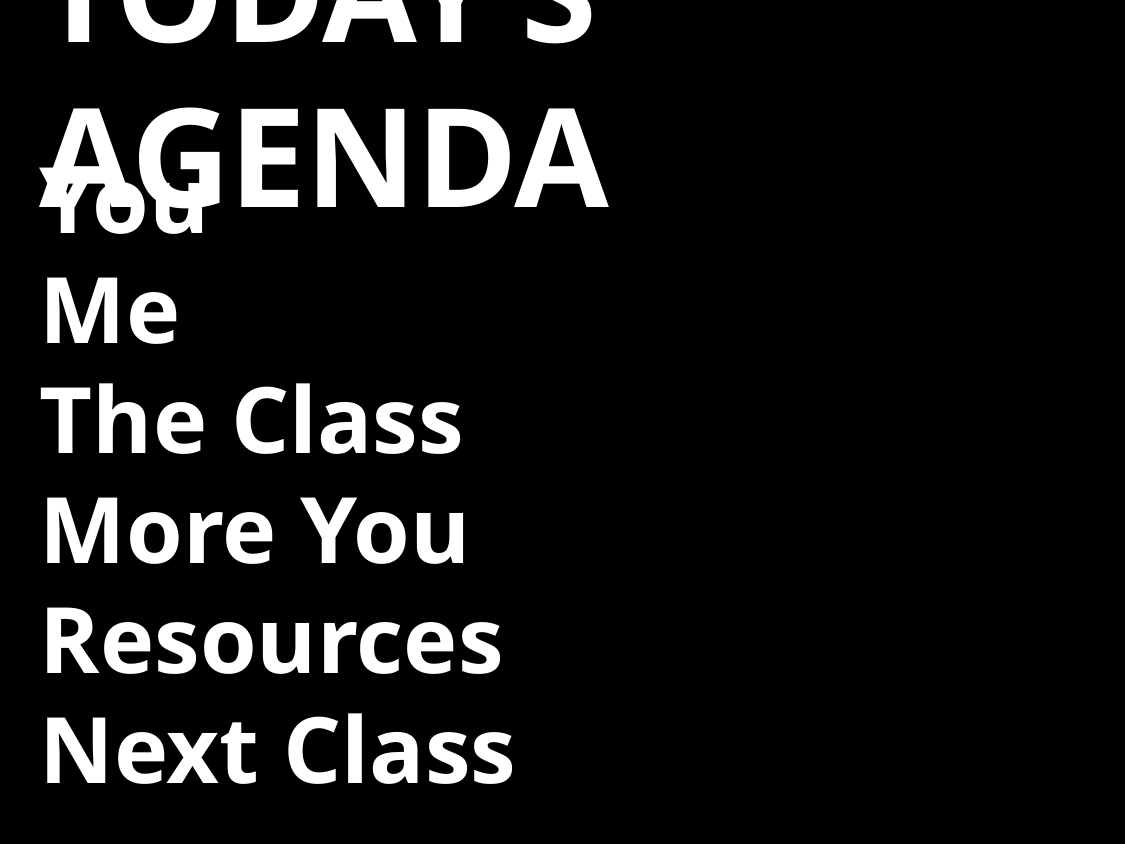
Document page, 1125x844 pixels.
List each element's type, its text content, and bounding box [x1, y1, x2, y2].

list You Me The Class More You Resources Next Class [24, 134, 1125, 825]
title Today’s Agenda [24, 18, 1125, 122]
